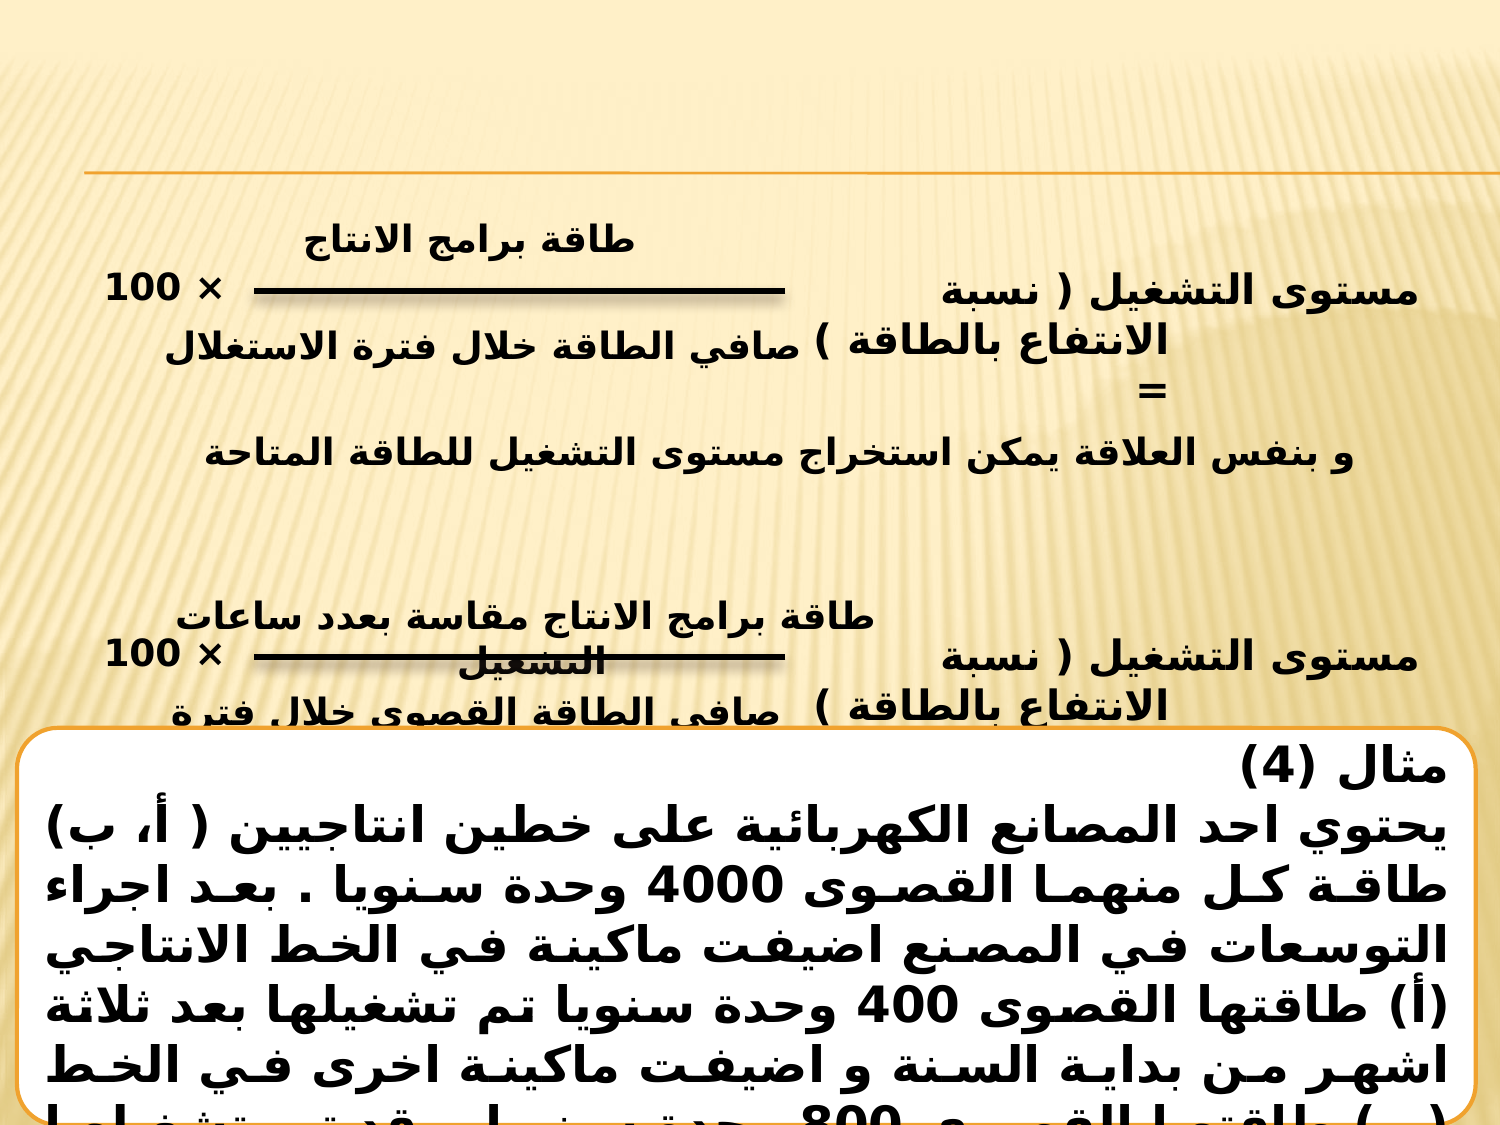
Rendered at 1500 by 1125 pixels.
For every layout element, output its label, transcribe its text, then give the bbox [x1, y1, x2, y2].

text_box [88, 207, 1436, 376]
text_box [1465, 738, 1478, 1115]
text_box مثال (4) يحتوي احد المصانع الكهربائية على خطين انتاجيين ( أ، ب) طاقة كل منهما القصوى 4000 وحدة سنويا . بعد اجراء التوسعات في المصنع اضيفت ماكينة في الخط الانتاجي (أ) طاقتها القصوى 400 وحدة سنويا تم تشغيلها بعد ثلاثة اشهر من بداية السنة و اضيفت ماكينة اخرى في الخط (ب) طاقتها القصوى 800 وحدة سنويا .وقد تم تشغيلها بعد ثلاثة اشهر من بداية السنة ، وقد تعطلت في كلا الخطين ماكينة طاقتهـــــــــــا [29, 725, 1465, 1125]
text_box [14, 736, 29, 1116]
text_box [88, 584, 1436, 833]
text_box و بنفس العلاقة يمكن استخراج مستوى التشغيل للطاقة المتاحة [100, 420, 1447, 481]
